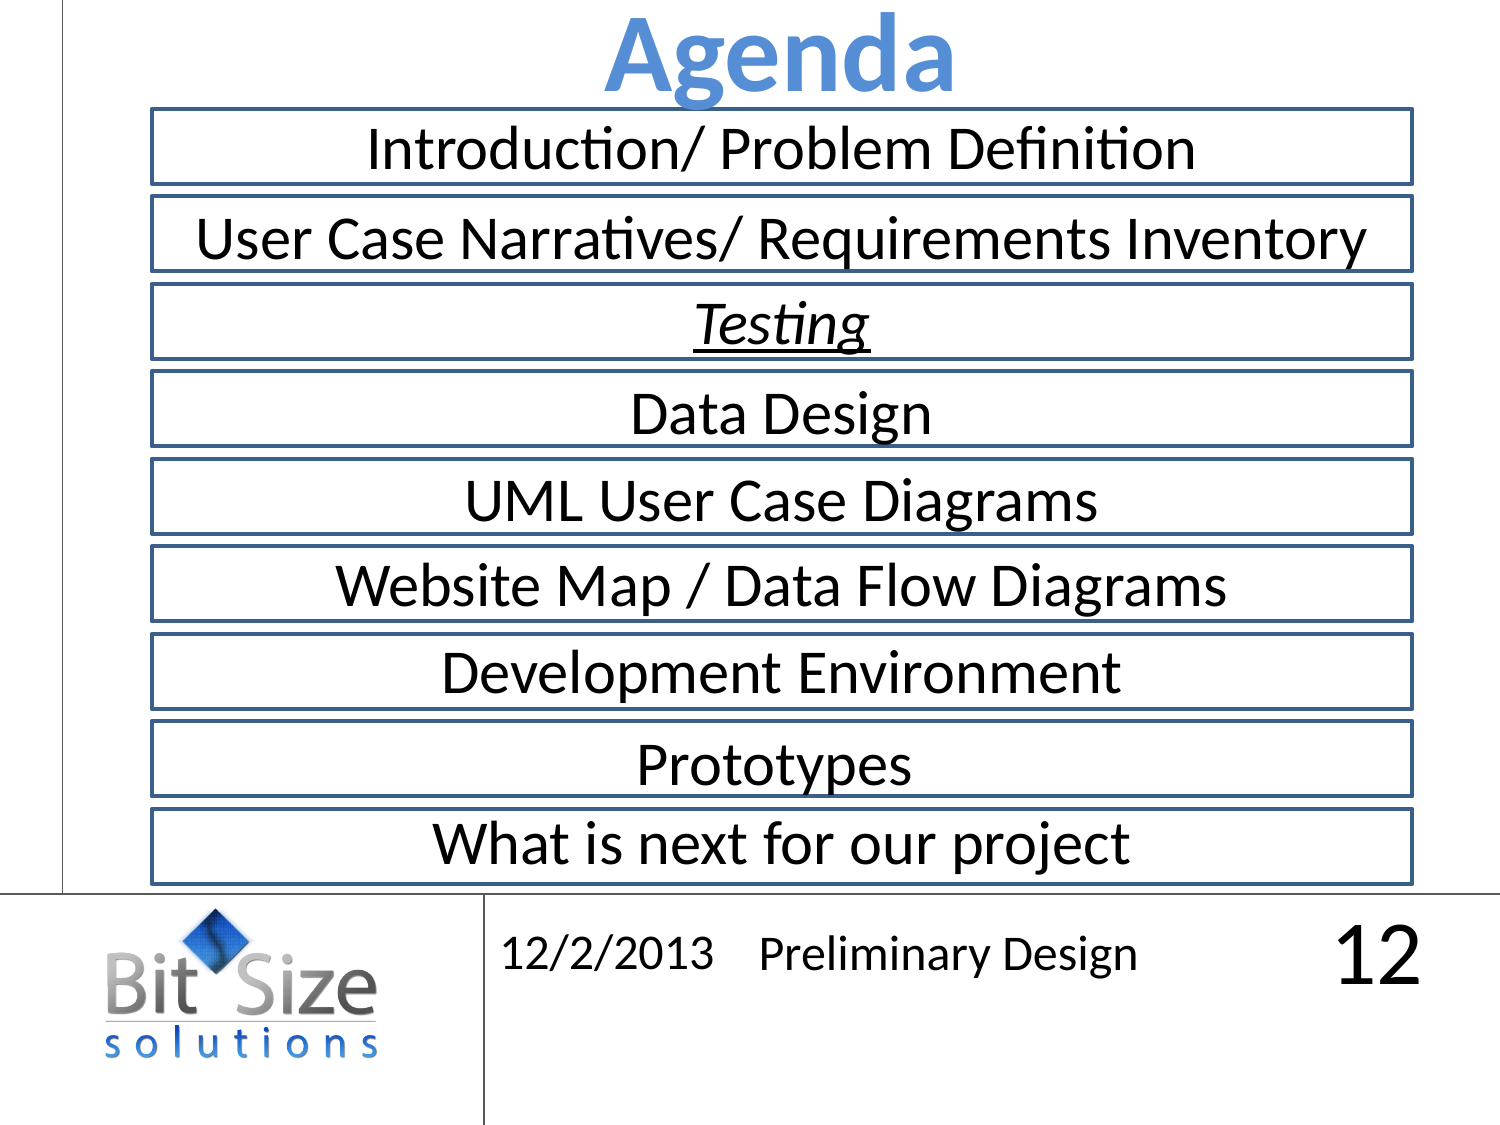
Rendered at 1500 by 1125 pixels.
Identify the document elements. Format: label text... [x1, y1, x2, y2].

text_box What is next for our project [151, 794, 1413, 885]
text_box Website Map / Data Flow Diagrams [151, 542, 1413, 627]
text_box UML User Case Diagrams [151, 451, 1413, 542]
picture [75, 871, 400, 1107]
text_box Testing [151, 275, 1413, 364]
text_box User Case Narratives/ Requirements Inventory [151, 189, 1413, 275]
text_box Prototypes [151, 716, 1413, 794]
text_box Development Environment [151, 627, 1413, 713]
text_box Introduction/ Problem Definition [151, 122, 1413, 189]
text_box Agenda [62, 0, 1500, 122]
text_box Data Design [151, 364, 1413, 451]
